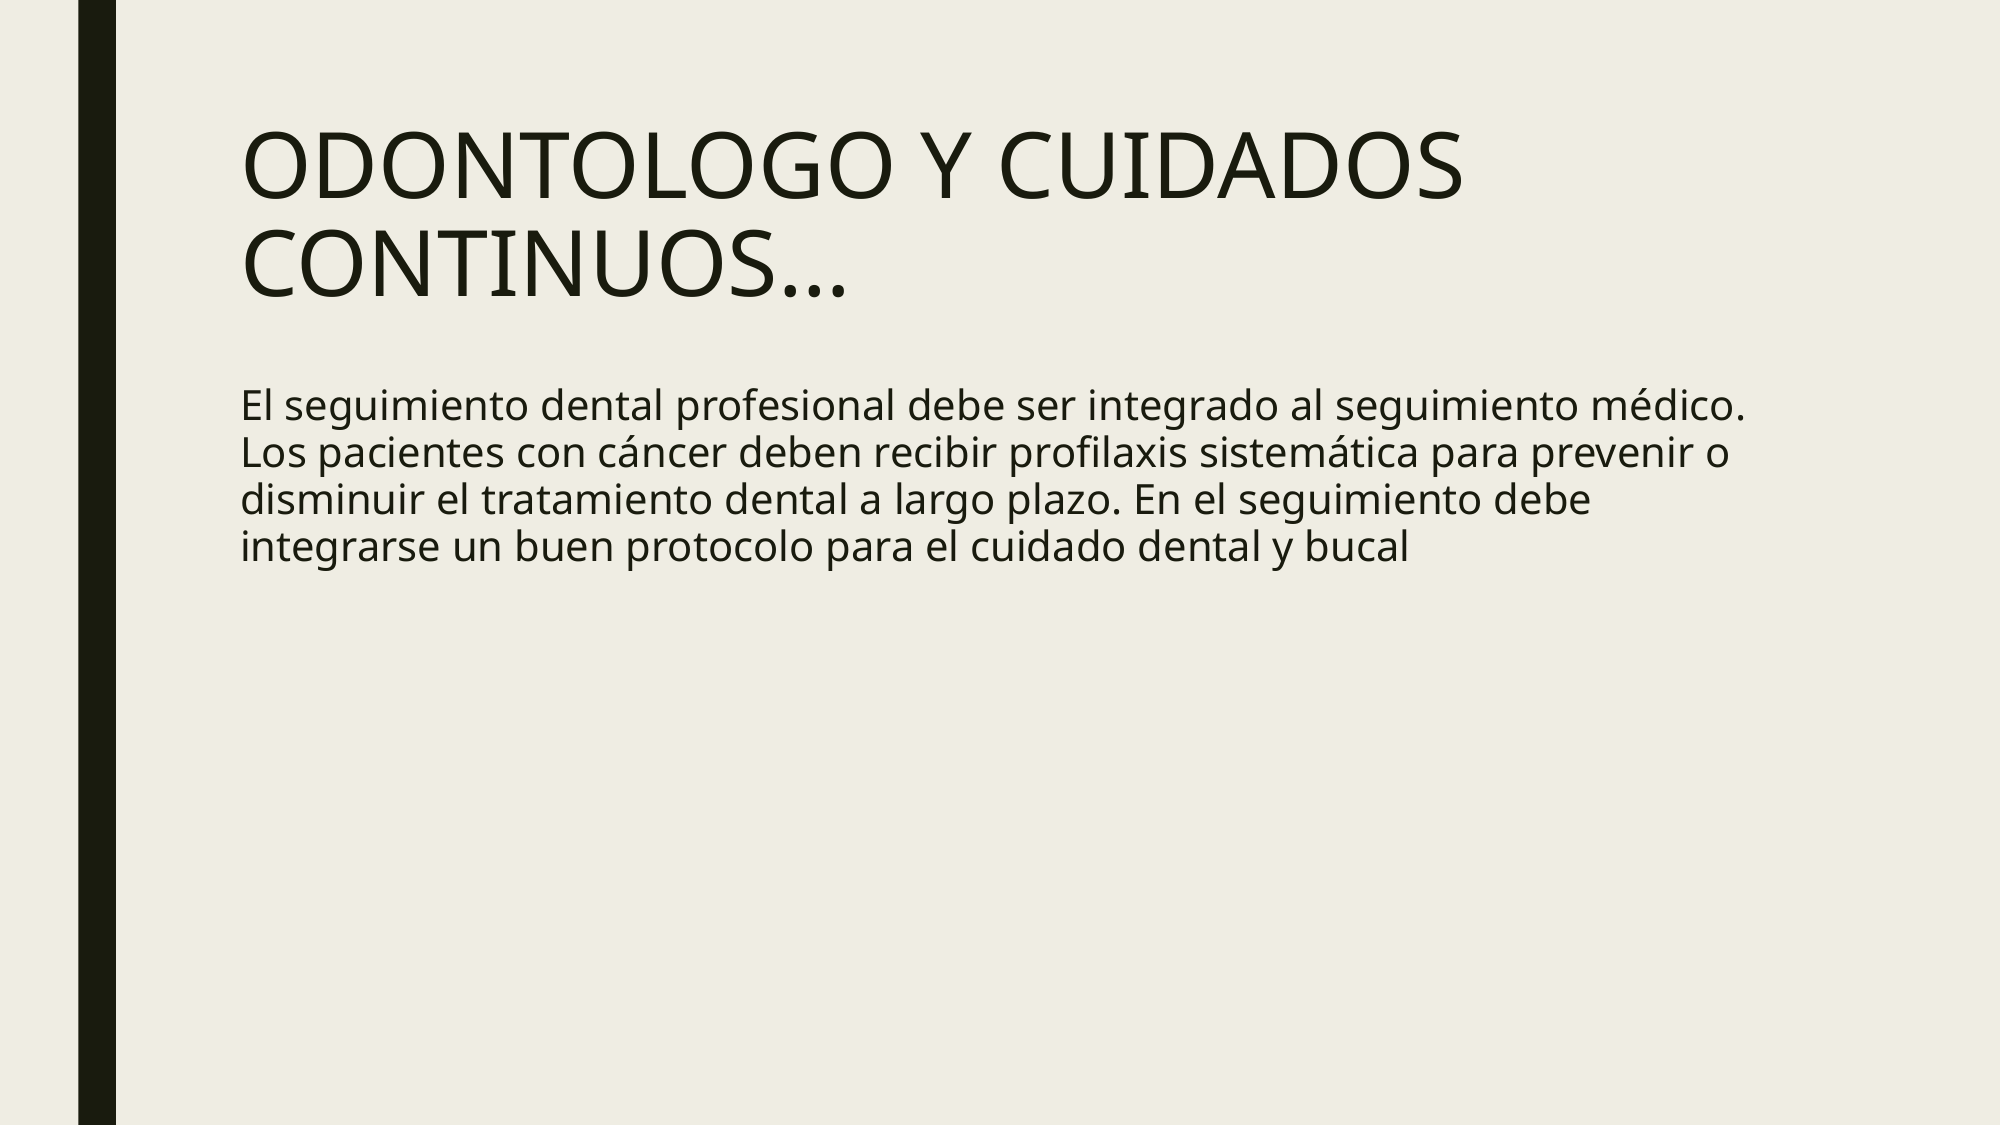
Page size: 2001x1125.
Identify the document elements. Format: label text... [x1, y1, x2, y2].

list El seguimiento dental profesional debe ser integrado al seguimiento médico. Los pacientes con cáncer deben recibir profilaxis sistemática para prevenir o disminuir el tratamiento dental a largo plazo. En el seguimiento debe integrarse un buen protocolo para el cuidado dental y bucal [225, 375, 1800, 963]
title ODONTOLOGO Y CUIDADOS CONTINUOS… [225, 112, 1800, 357]
